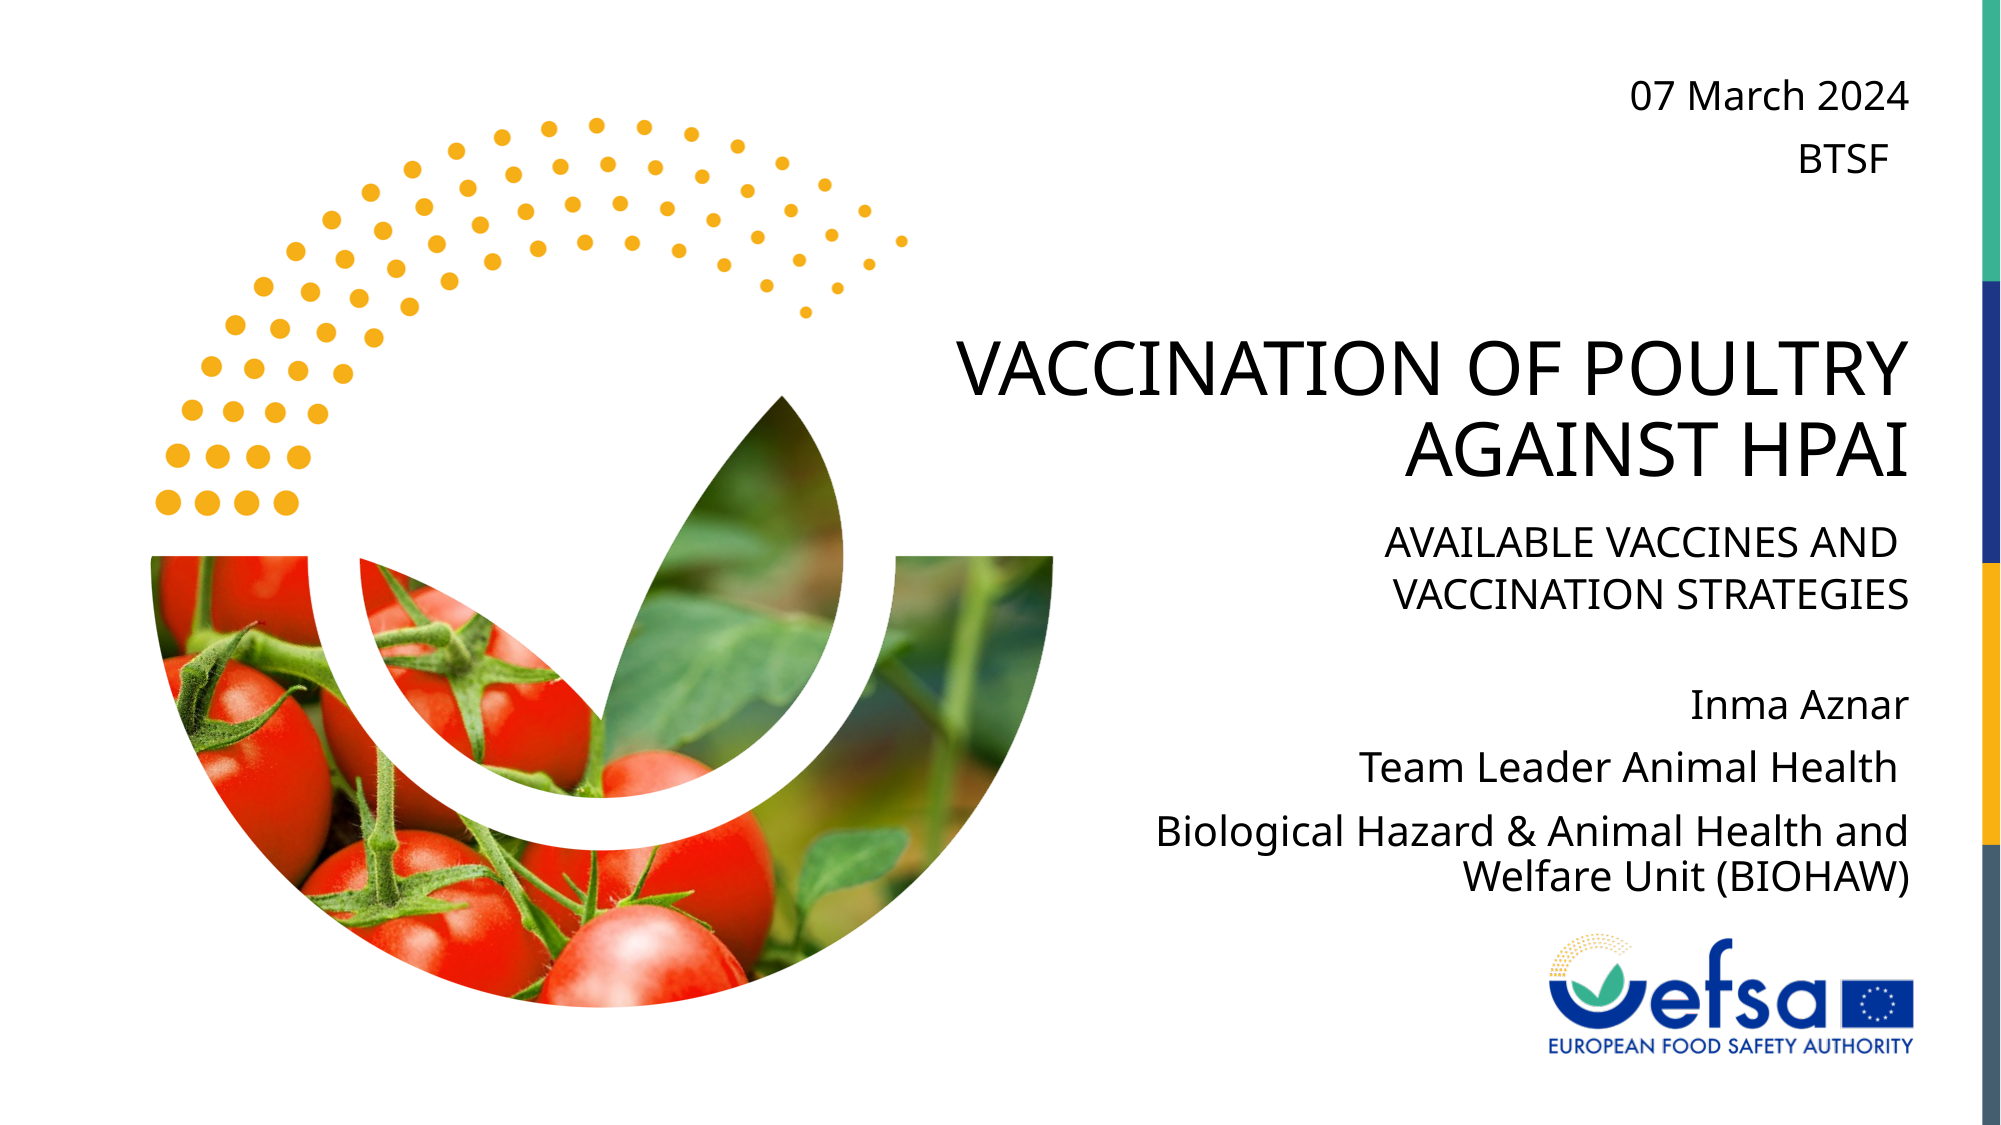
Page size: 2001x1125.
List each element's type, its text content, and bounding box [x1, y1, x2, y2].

text_box 07 March 2024 BTSF [999, 68, 1925, 235]
title Vaccination of poultry against HPAI Available vaccines and vaccination strategies [793, 264, 1925, 627]
list Inma Aznar Team Leader Animal Health Biological Hazard & Animal Health and Welfare Unit (BIOHAW) [1066, 677, 1925, 745]
picture [0, 0, 1982, 1125]
